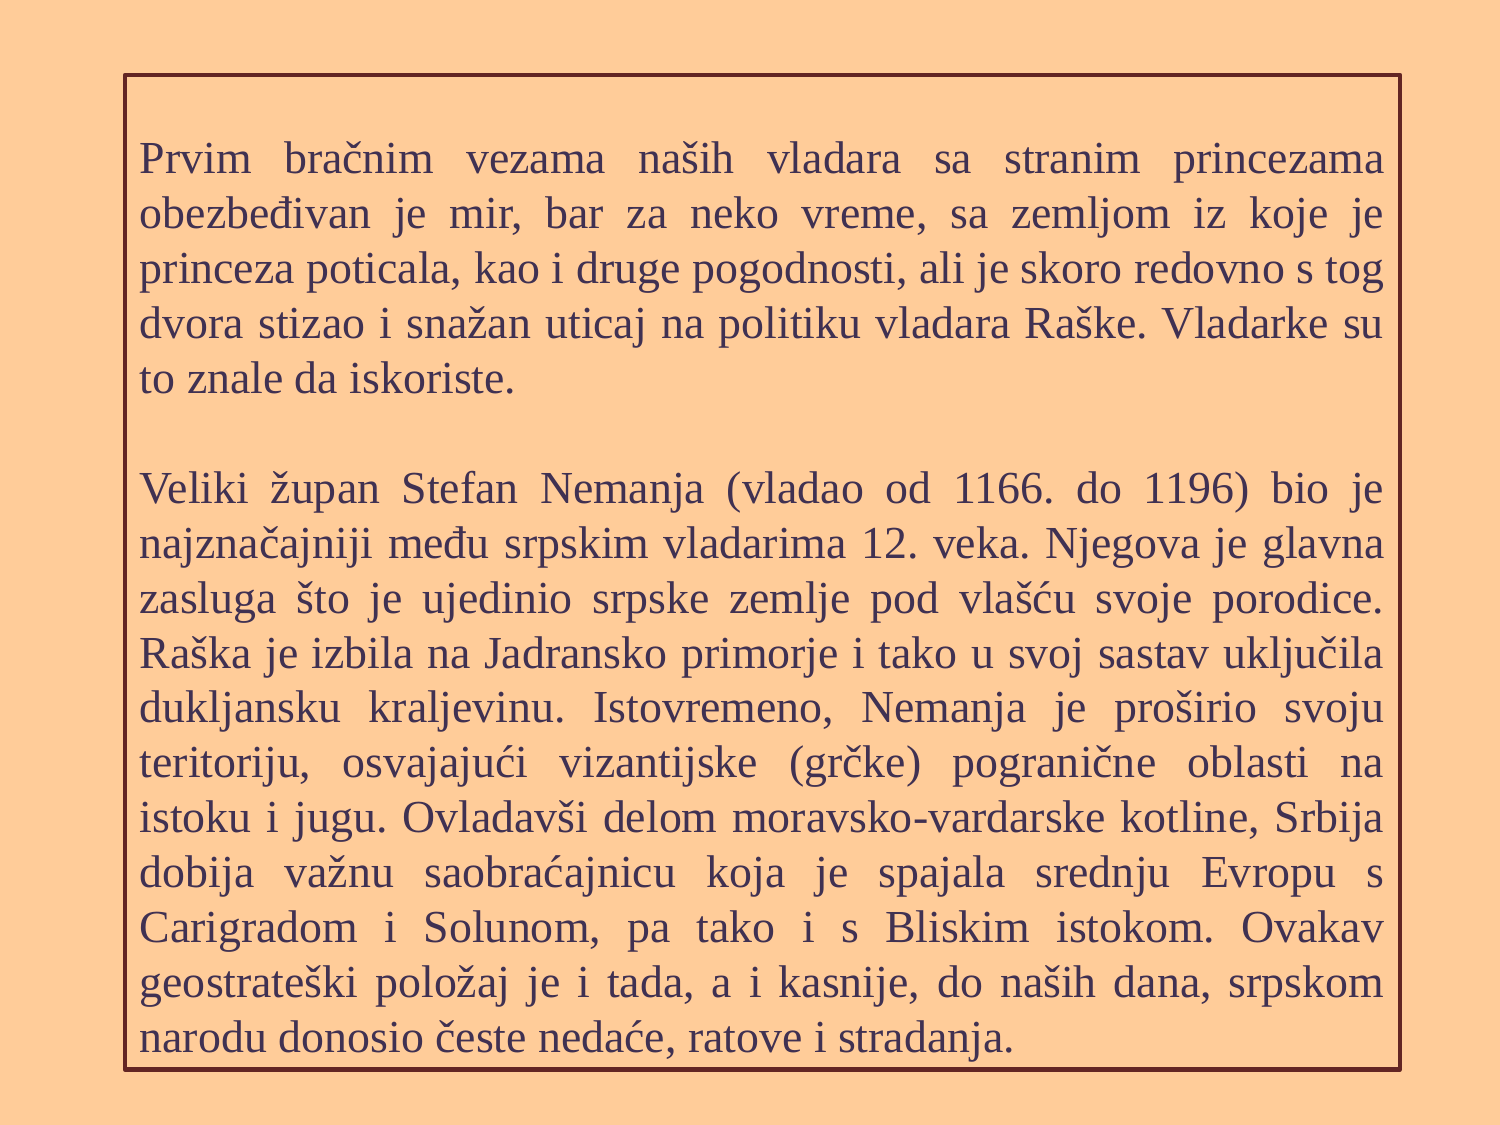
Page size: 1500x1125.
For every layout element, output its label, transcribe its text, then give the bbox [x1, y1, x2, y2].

text_box Prvim bračnim vezama naših vladara sa stranim princezama obezbeđivan je mir, bar za neko vreme, sa zemljom iz koje je princeza poticala, kao i druge pogodnosti, ali je skoro redovno s tog dvora stizao i snažan uticaj na politiku vladara Raške. Vladarke su to znale da iskoriste. Veliki župan Stefan Nemanja (vladao od 1166. do 1196) bio je najznačajniji među srpskim vladarima 12. veka. Njegova je glavna zasluga što je ujedinio srpske zemlje pod vlašću svoje porodice. Raška je izbila na Jadransko primorje i tako u svoj sastav uključila dukljansku kraljevinu. Istovremeno, Nemanja je proširio svoju teritoriju, osvajajući vizantijske (grčke) pogranične oblasti na istoku i jugu. Ovladavši delom moravsko-vardarske kotline, Srbija dobija važnu saobraćajnicu koja je spajala srednju Evropu s Carigradom i Solunom, pa tako i s Bliskim istokom. Ovakav geostrateški položaj je i tada, a i kasnije, do naših dana, srpskom narodu donosio česte nedaće, ratove i stradanja. [124, 75, 1400, 1070]
